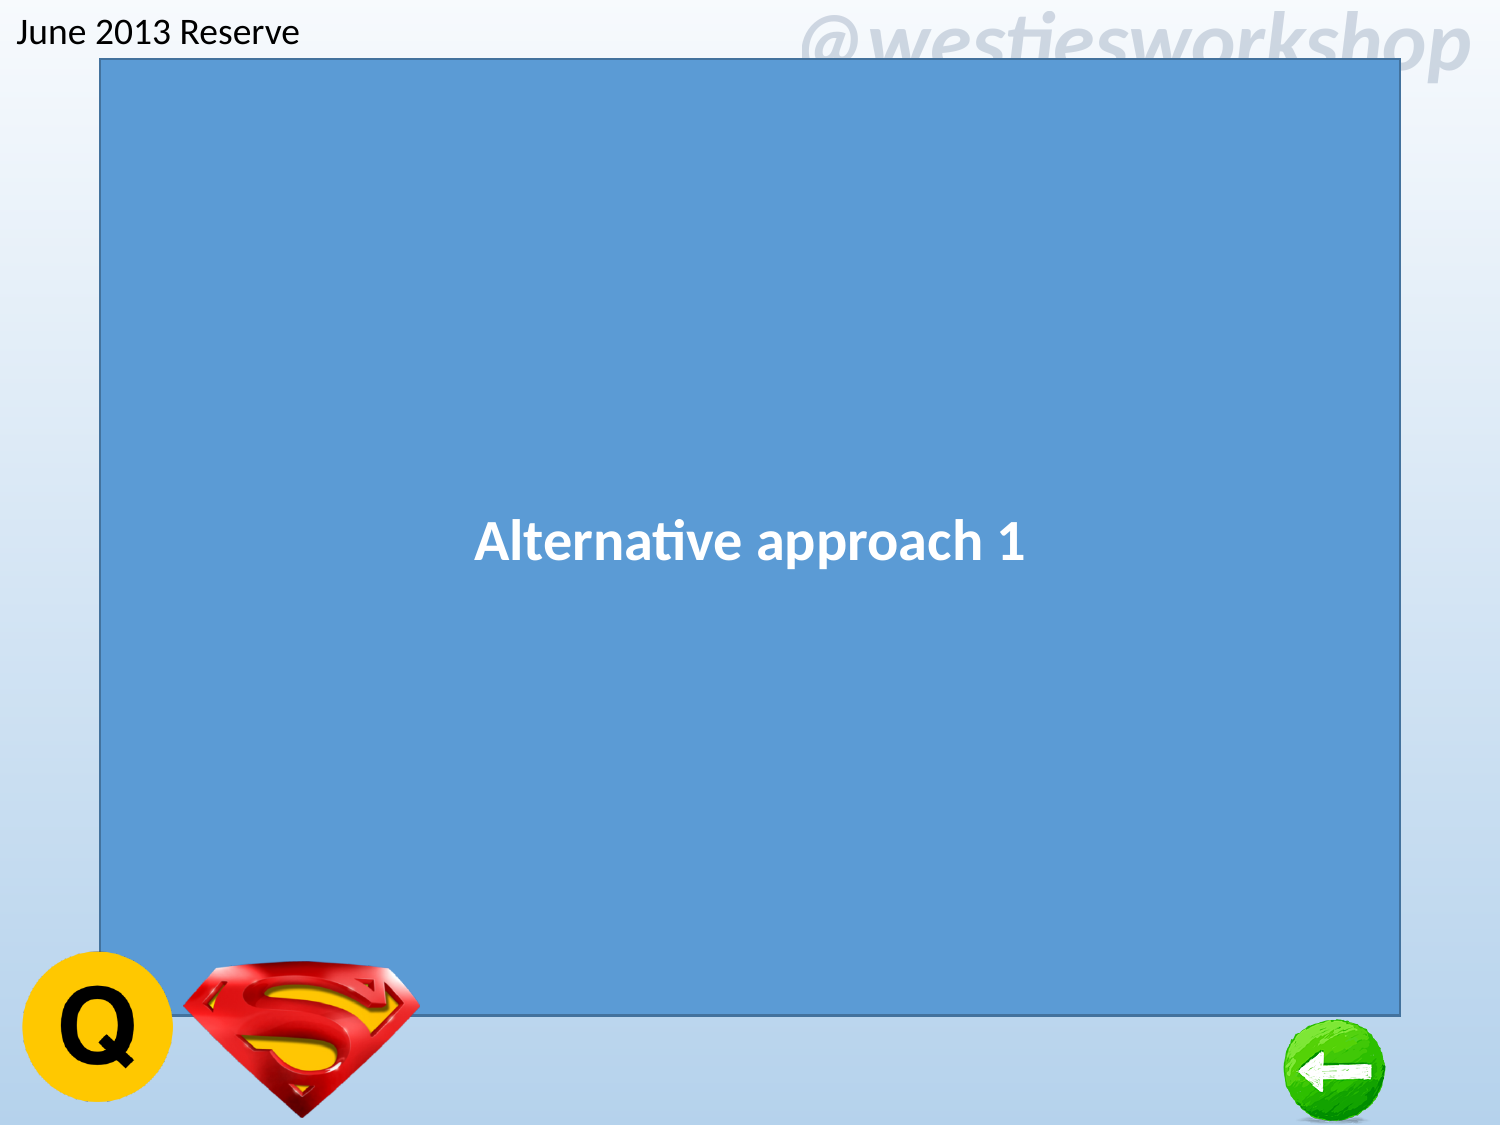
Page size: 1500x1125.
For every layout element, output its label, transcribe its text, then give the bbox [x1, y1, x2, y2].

picture [0, 66, 1400, 1125]
text_box Alternative approach 1 [99, 58, 1401, 1017]
text_box June 2013 Reserve [1, 0, 316, 60]
picture [1281, 1019, 1387, 1125]
